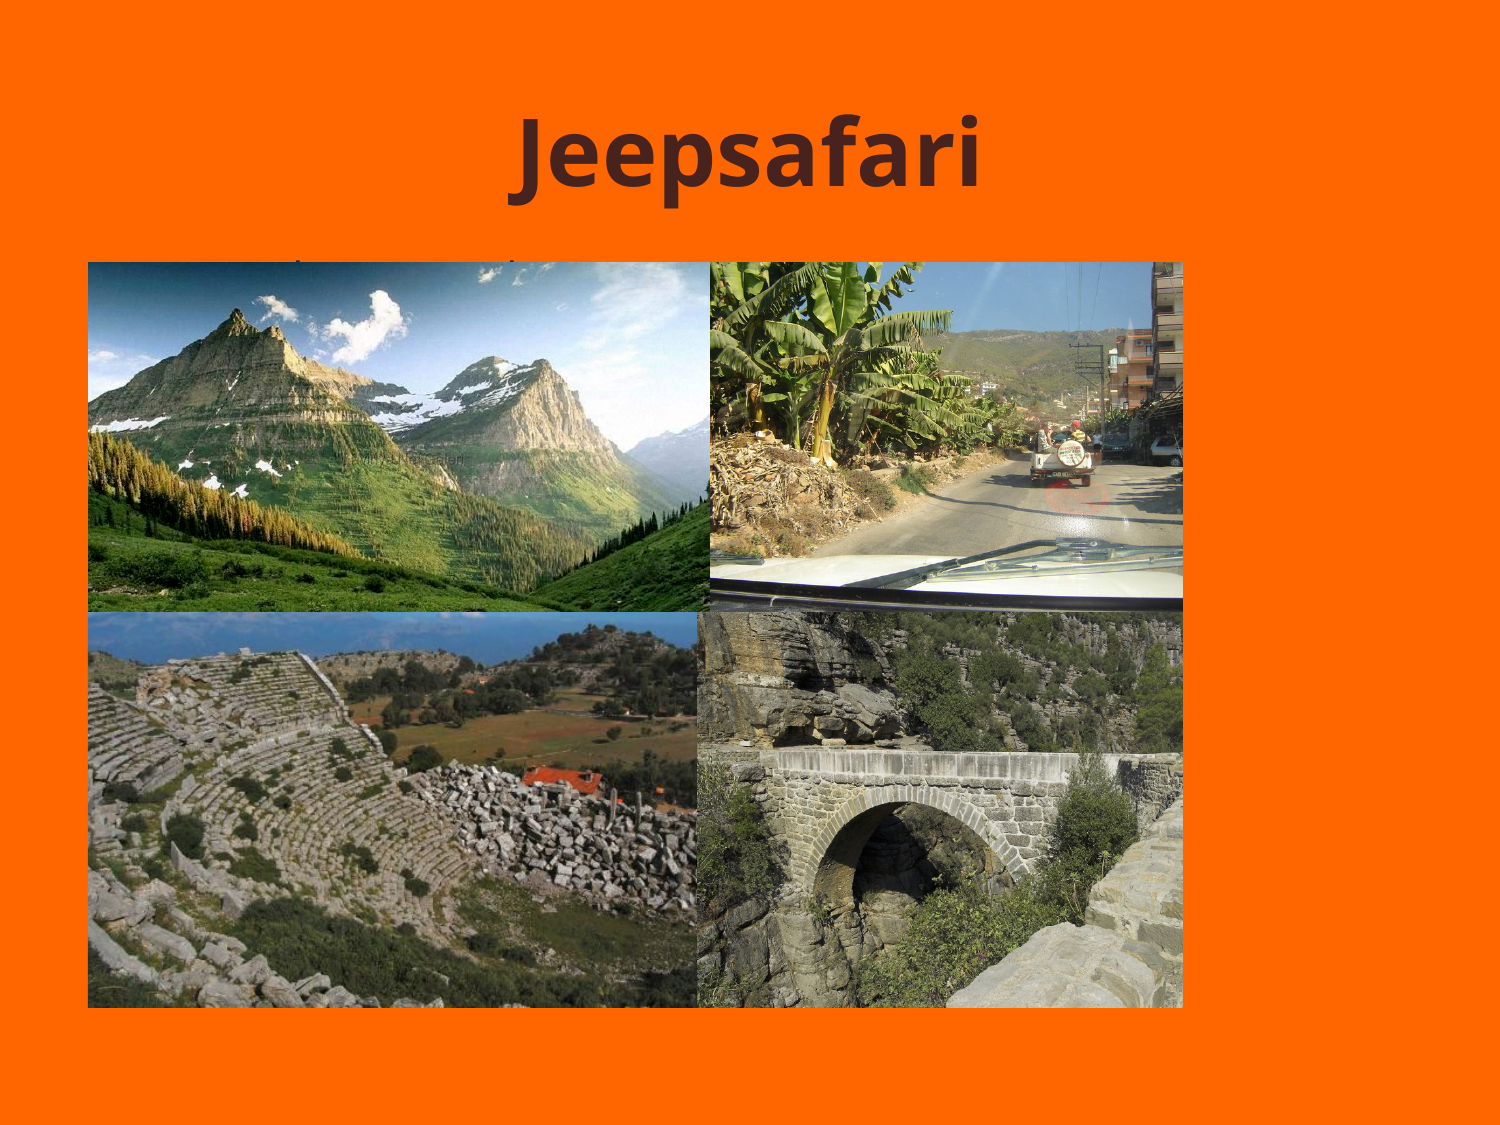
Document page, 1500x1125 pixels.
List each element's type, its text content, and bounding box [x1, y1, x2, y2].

text_box Bezoek Taurusgebergte Prachtige natuur Indrukwekkende uitzichten Lunch Bezoek Selge Cultuurhistorisch dorpje Antieke overblijfselen: Theater, stadsmuren… [112, 243, 1341, 609]
picture [87, 262, 1184, 1008]
title Jeepsafari [45, 37, 1455, 213]
